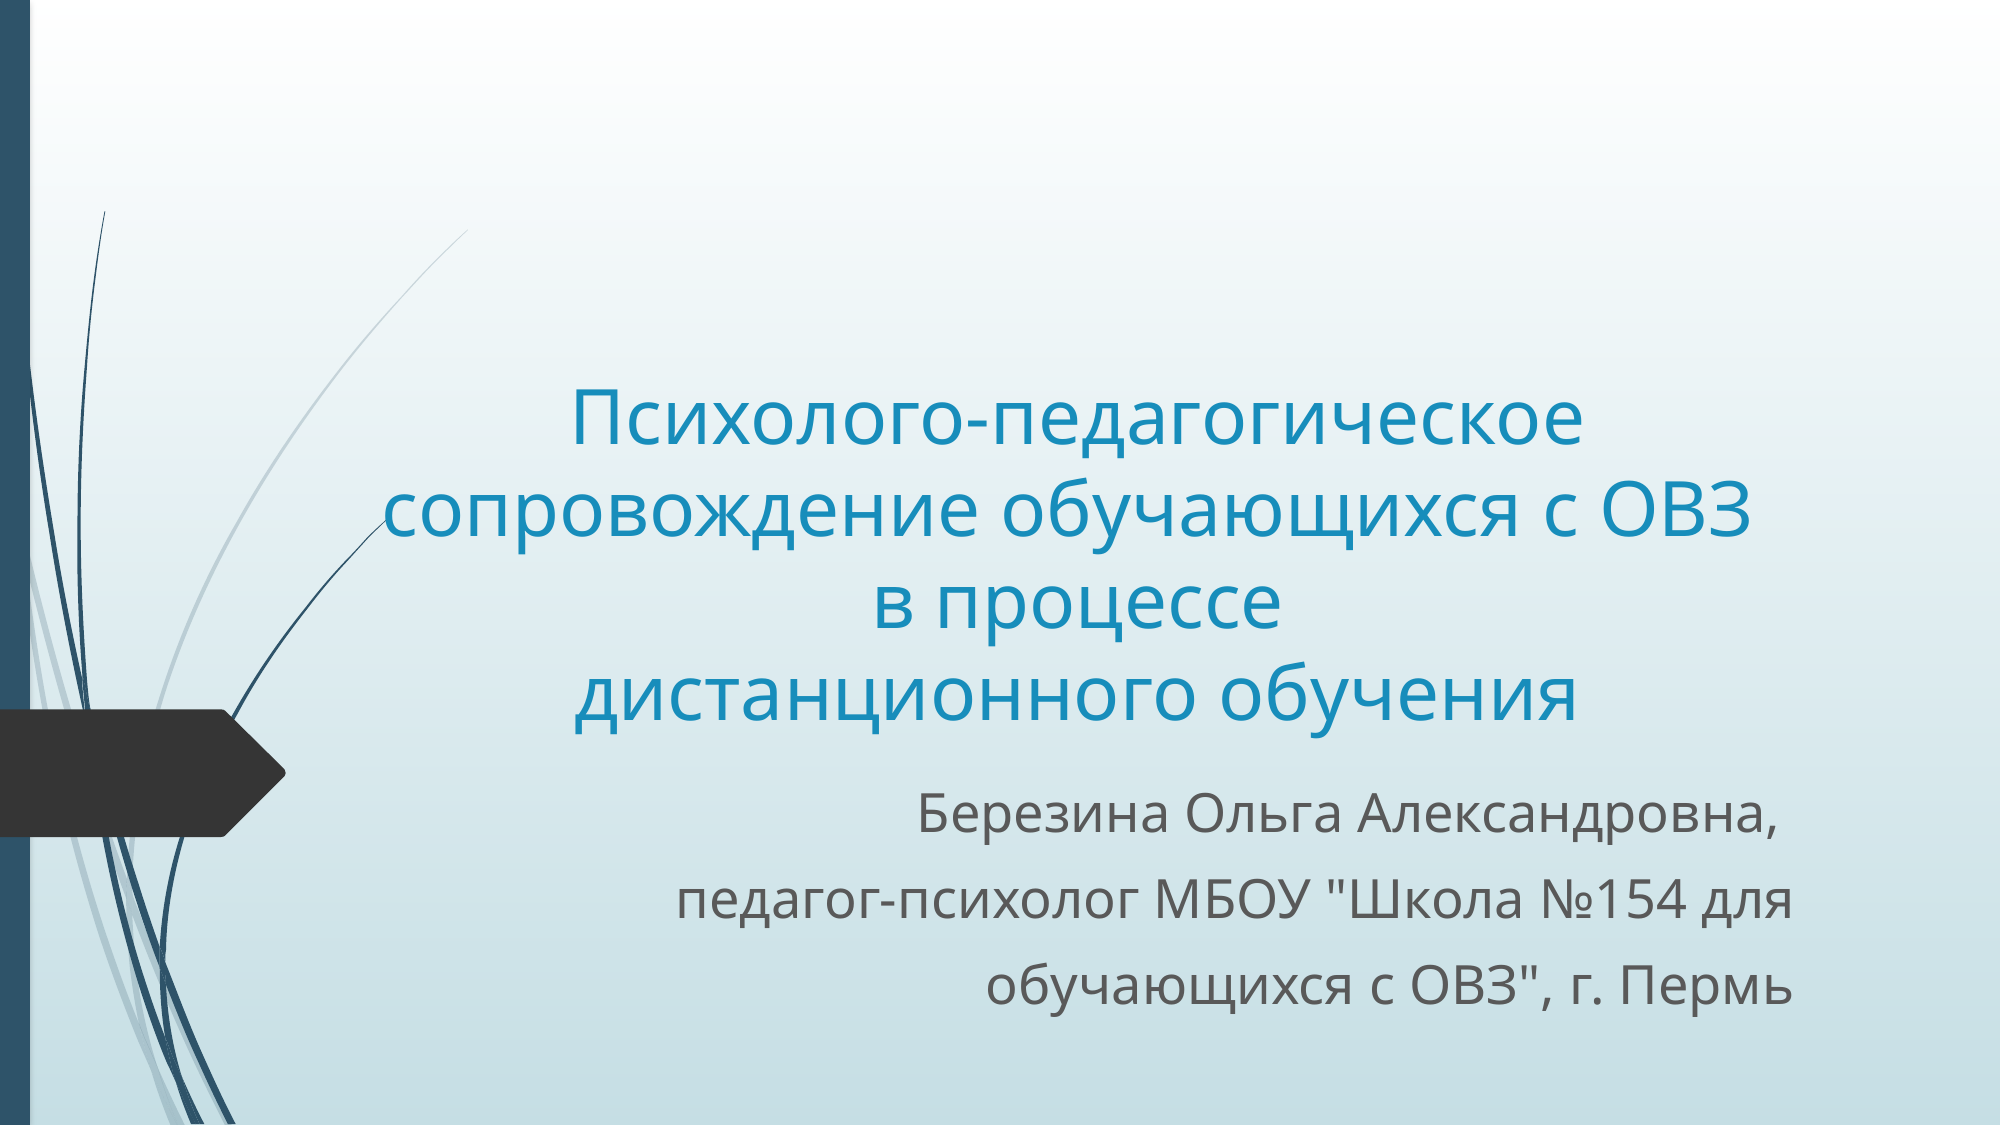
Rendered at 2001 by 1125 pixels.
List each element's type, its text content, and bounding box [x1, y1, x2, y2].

title Психолого-педагогическое сопровождение обучающихся с ОВЗ в процессе дистанционного обучения [327, 351, 1828, 743]
subtitle Березина Ольга Александровна, педагог-психолог МБОУ "Школа №154 для обучающихся с ОВЗ", г. Пермь [310, 770, 1811, 1043]
